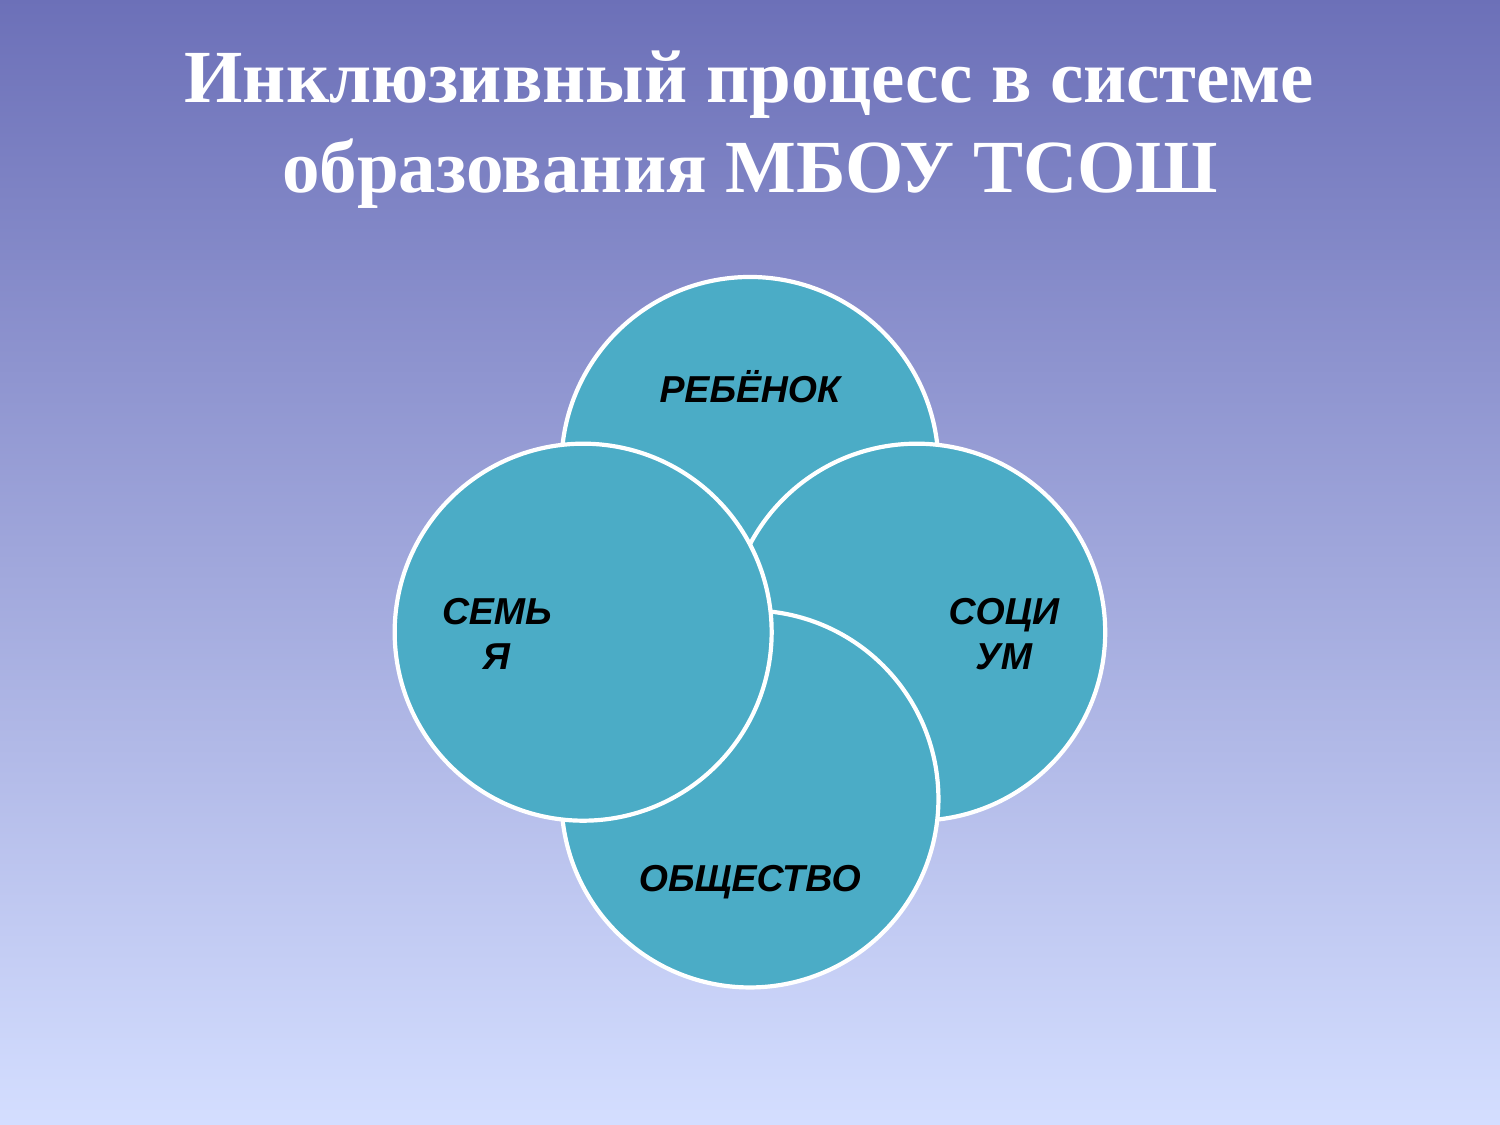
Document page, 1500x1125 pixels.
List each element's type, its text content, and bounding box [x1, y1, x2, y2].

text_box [99, 262, 1401, 988]
title Инклюзивный процесс в системе образования МБОУ ТСОШ [75, 45, 1425, 279]
